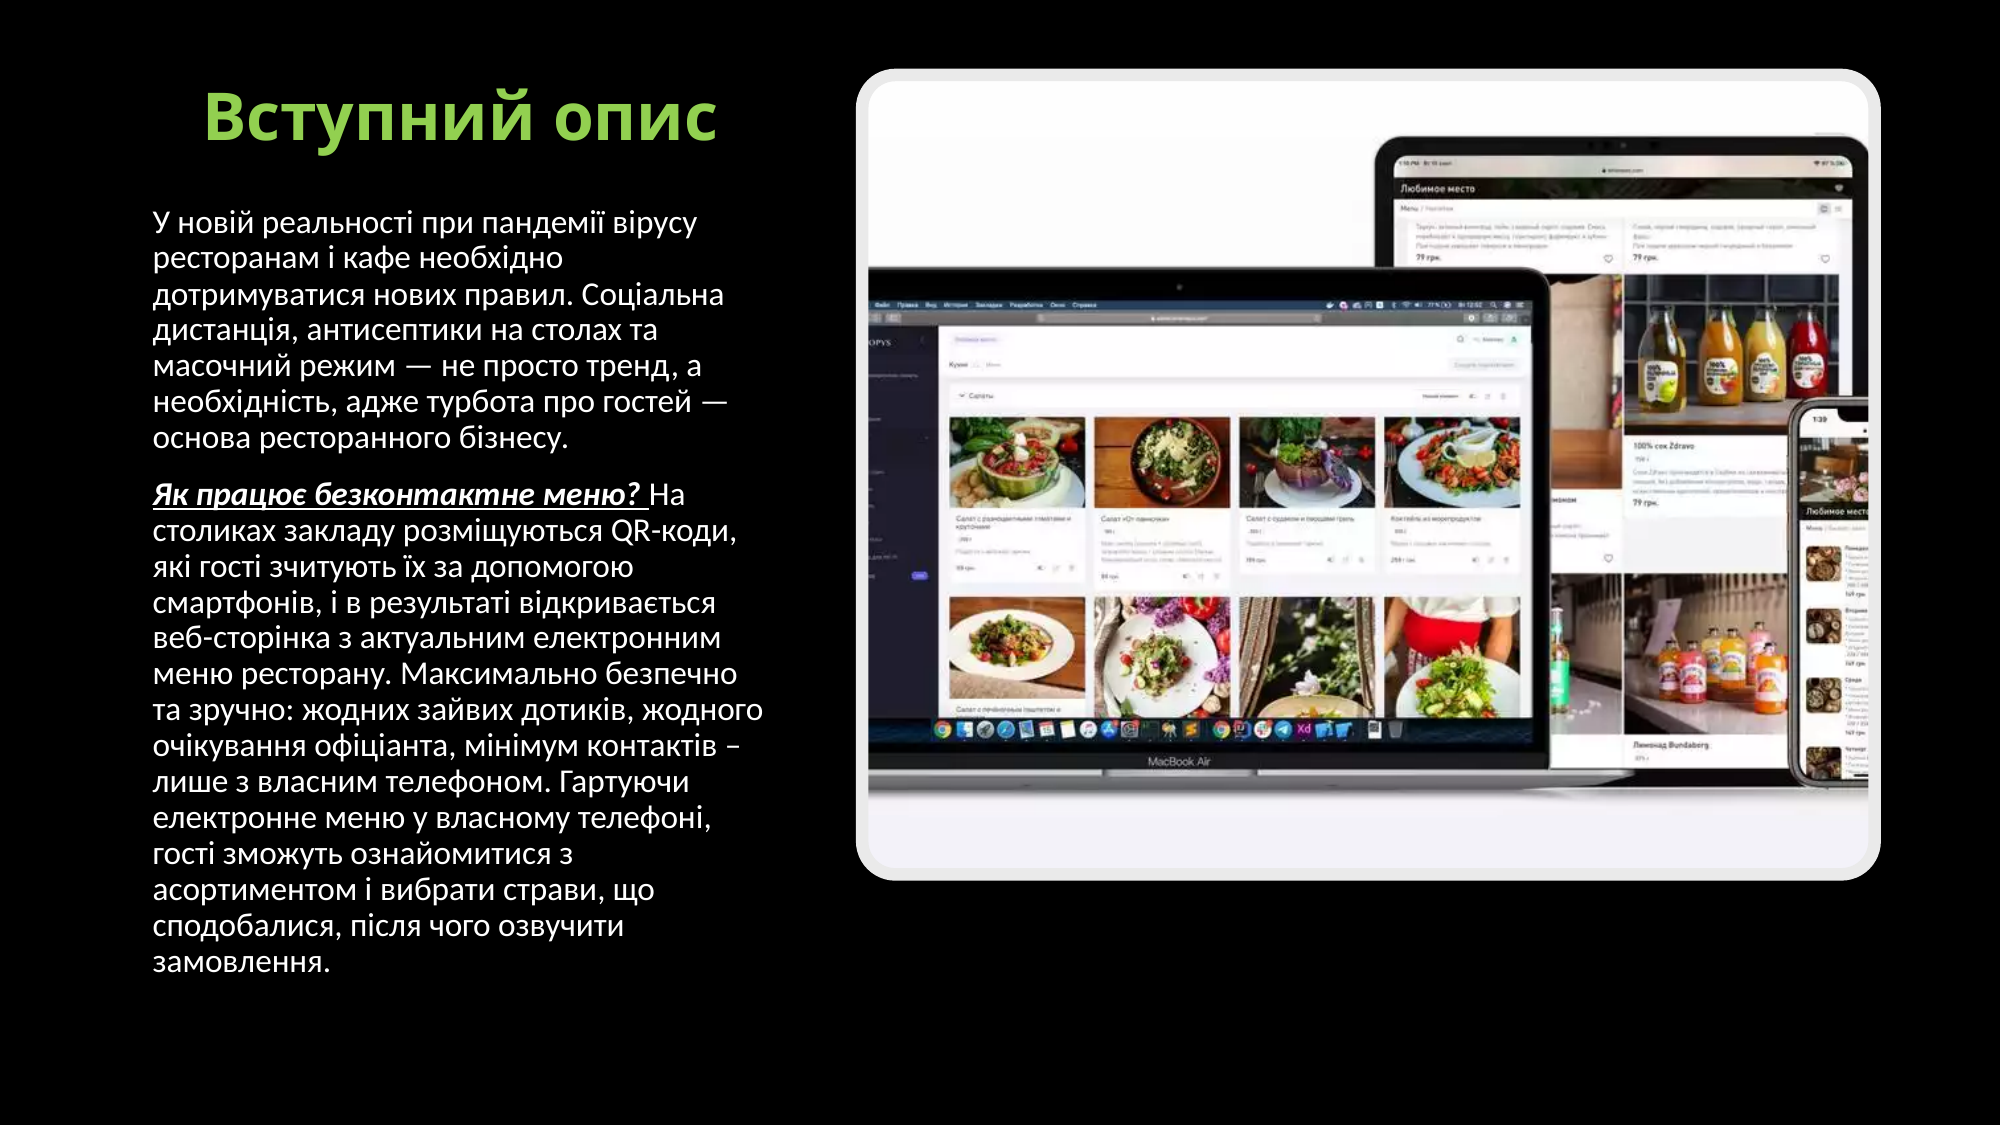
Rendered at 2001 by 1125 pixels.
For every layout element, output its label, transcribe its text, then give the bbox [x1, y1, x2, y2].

list У новій реальності при пандемії вірусу ресторанам і кафе необхідно дотримуватися нових правил. Соціальна дистанція, антисептики на столах та масочний режим — не просто тренд, а необхідність, адже турбота про гостей — основа ресторанного бізнесу. Як працює безконтактне меню? На столиках закладу розміщуються QR-коди, які гості зчитують їх за допомогою смартфонів, і в результаті відкривається веб-сторінка з актуальним електронним меню ресторану. Максимально безпечно та зручно: жодних зайвих дотиків, жодного очікування офіціанта, мінімум контактів – лише з власним телефоном. Гартуючи електронне меню у власному телефоні, гості зможуть ознайомитися з асортиментом і вибрати страви, що сподобалися, після чого озвучити замовлення. [137, 196, 783, 1077]
picture [862, 74, 1875, 875]
title Вступний опис [137, 75, 783, 162]
